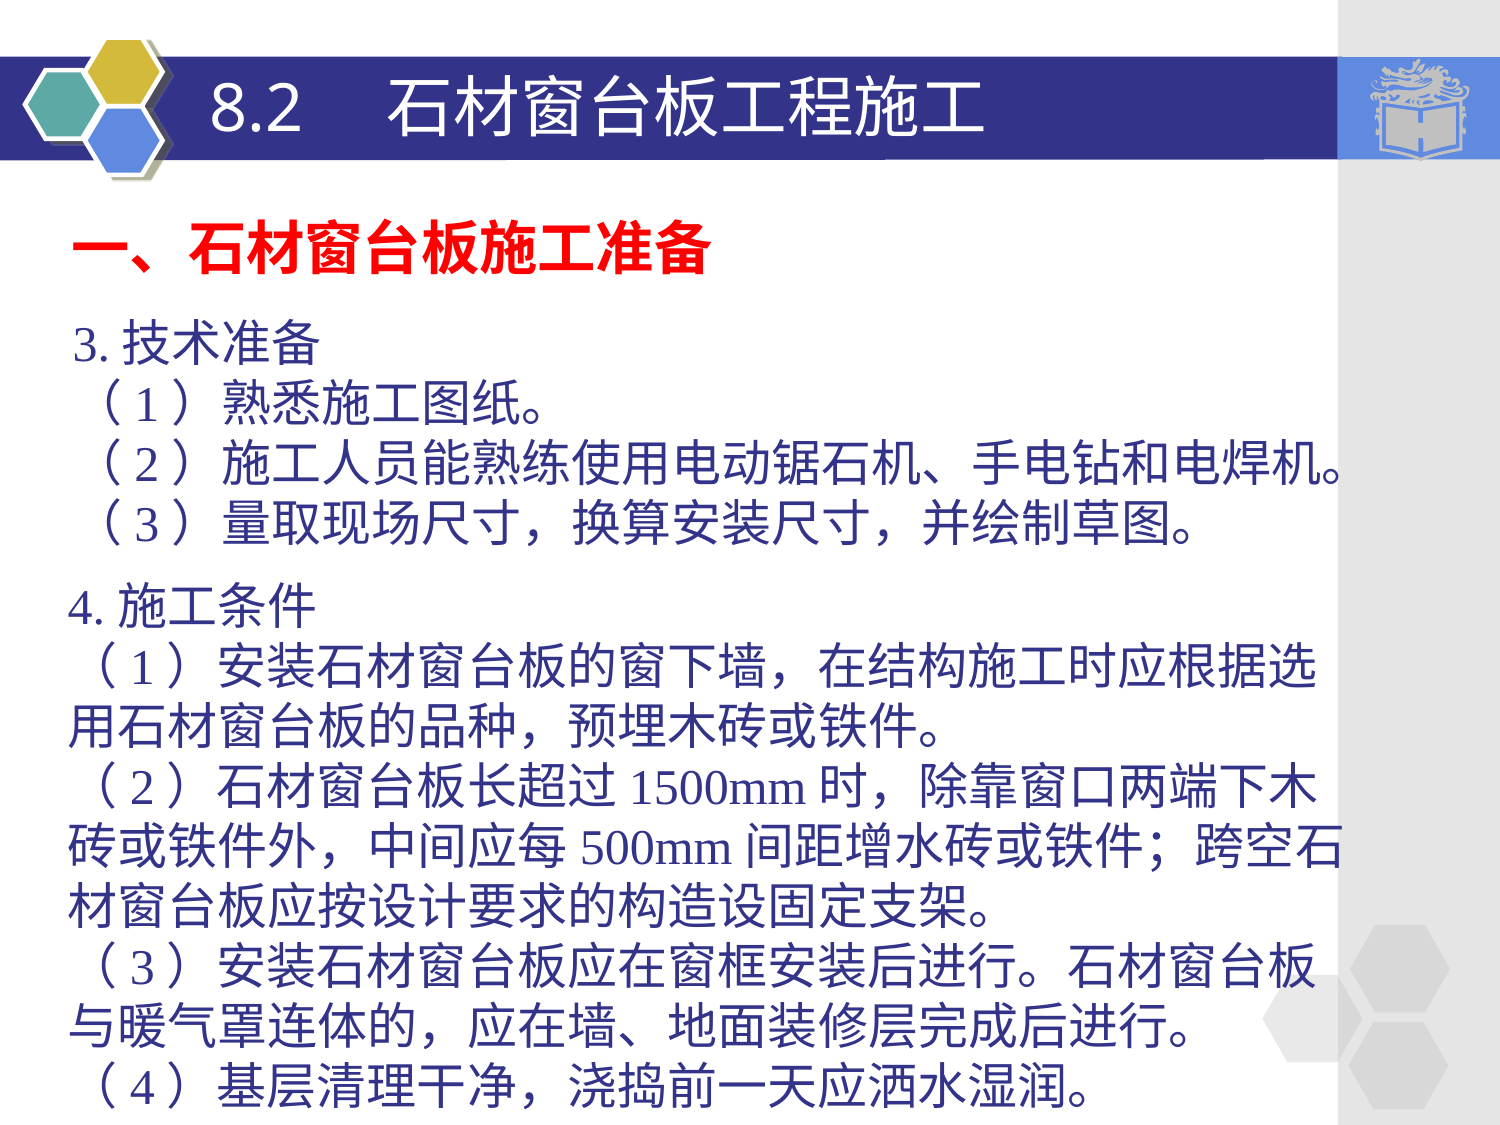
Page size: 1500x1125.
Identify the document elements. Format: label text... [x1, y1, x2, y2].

text_box 3.技术准备 （1）熟悉施工图纸。 （2）施工人员能熟练使用电动锯石机、手电钻和电焊机。 （3）量取现场尺寸，换算安装尺寸，并绘制草图。 [57, 304, 1392, 560]
text_box 4.施工条件 （1）安装石材窗台板的窗下墙，在结构施工时应根据选用石材窗台板的品种，预埋木砖或铁件。 （2）石材窗台板长超过1500mm时，除靠窗口两端下木砖或铁件外，中间应每500mm间距增水砖或铁件；跨空石材窗台板应按设计要求的构造设固定支架。 （3）安装石材窗台板应在窗框安装后进行。石材窗台板与暖气罩连体的，应在墙、地面装修层完成后进行。 （4）基层清理干净，浇捣前一天应洒水湿润。 [53, 567, 1373, 1123]
text_box 一、石材窗台板施工准备 [53, 207, 956, 285]
title 8.2 石材窗台板工程施工 [194, 66, 1283, 144]
